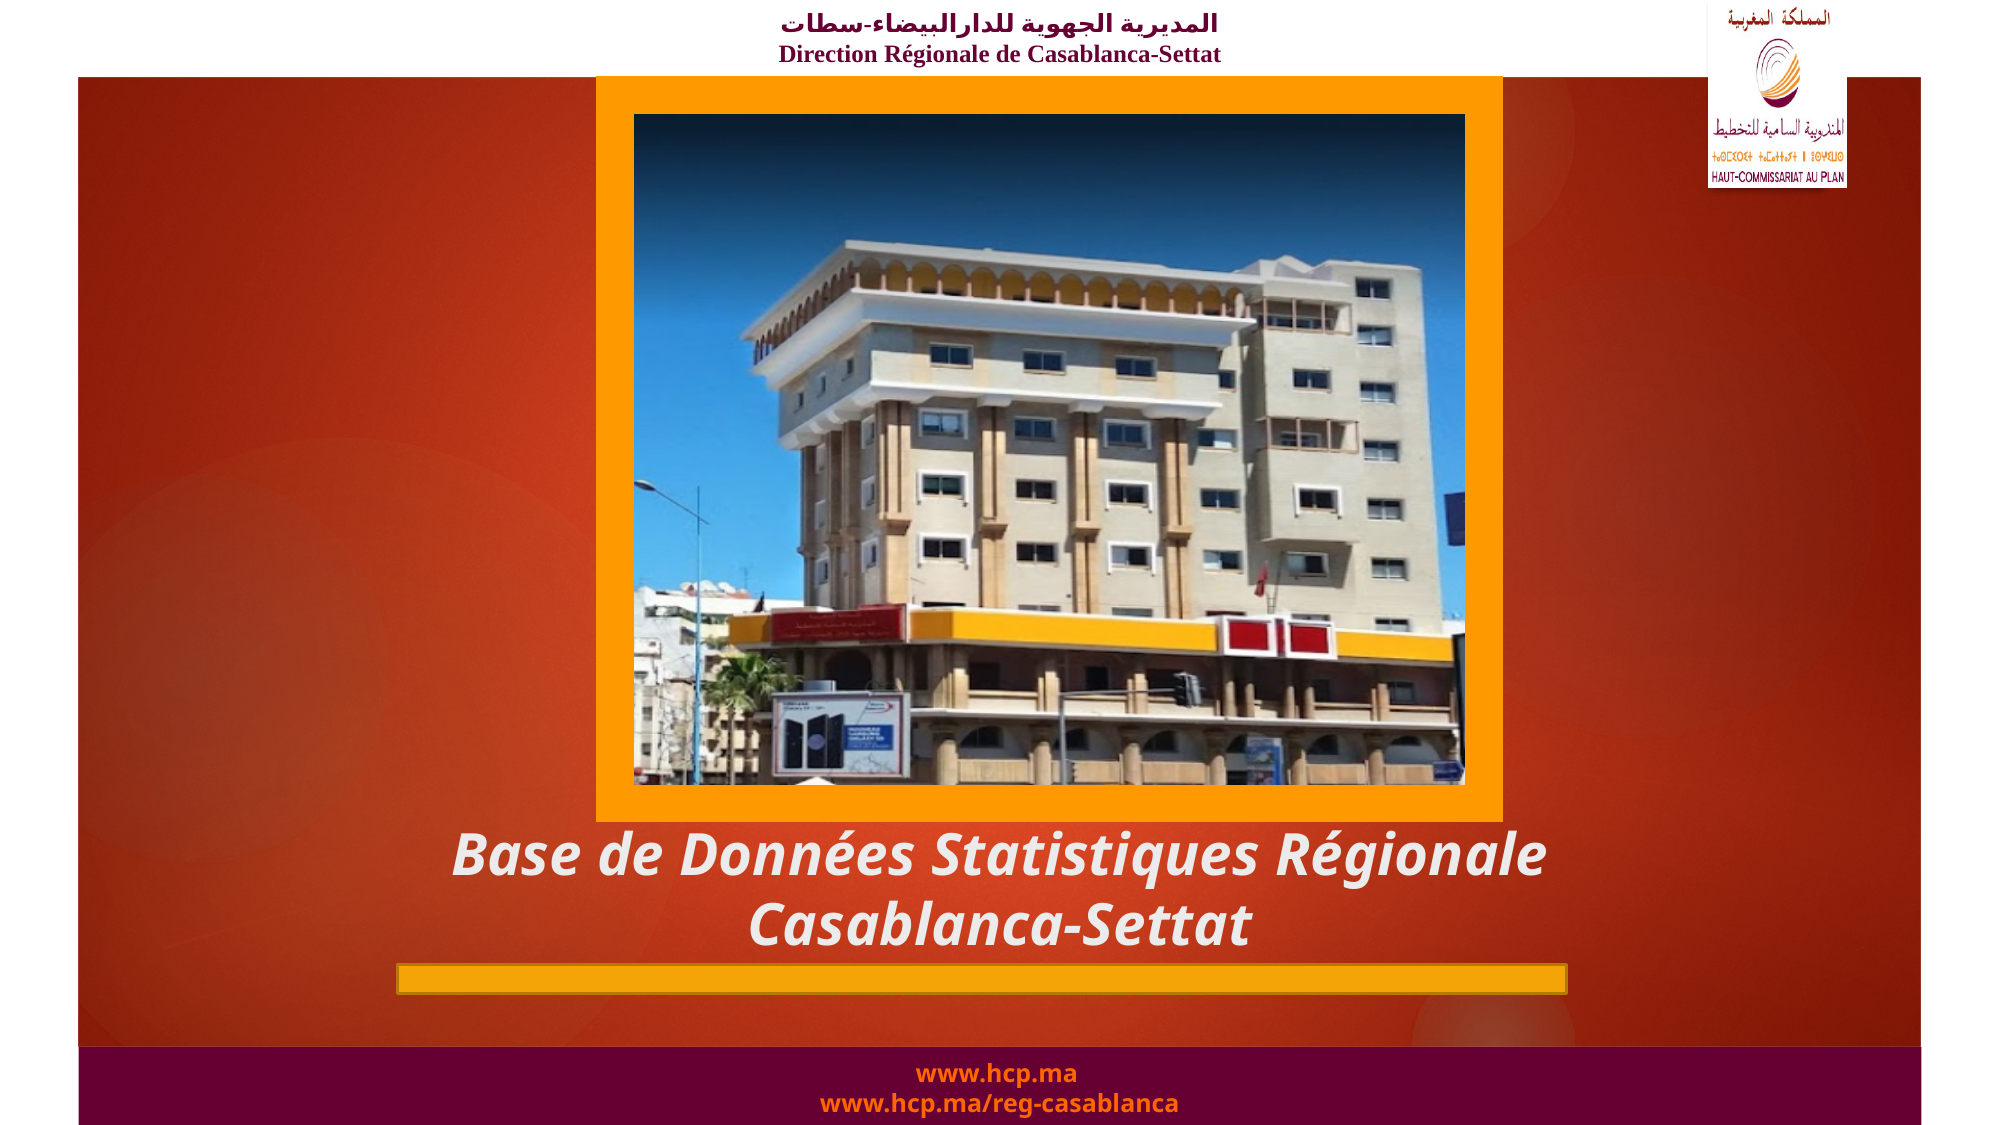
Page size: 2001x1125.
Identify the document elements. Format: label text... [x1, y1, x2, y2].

title Base de Données Statistiques Régionale Casablanca-Settat [338, 738, 1662, 965]
text_box المديرية الجهوية للدارالبيضاء-سطات Direction Régionale de Casablanca-Settat [249, 0, 1706, 75]
text_box [396, 963, 1568, 995]
text_box [78, 1046, 1922, 1125]
text_box www.hcp.ma www.hcp.ma/reg-casablanca [681, 1050, 1319, 1125]
picture [1708, 0, 1847, 189]
picture [633, 113, 1466, 786]
